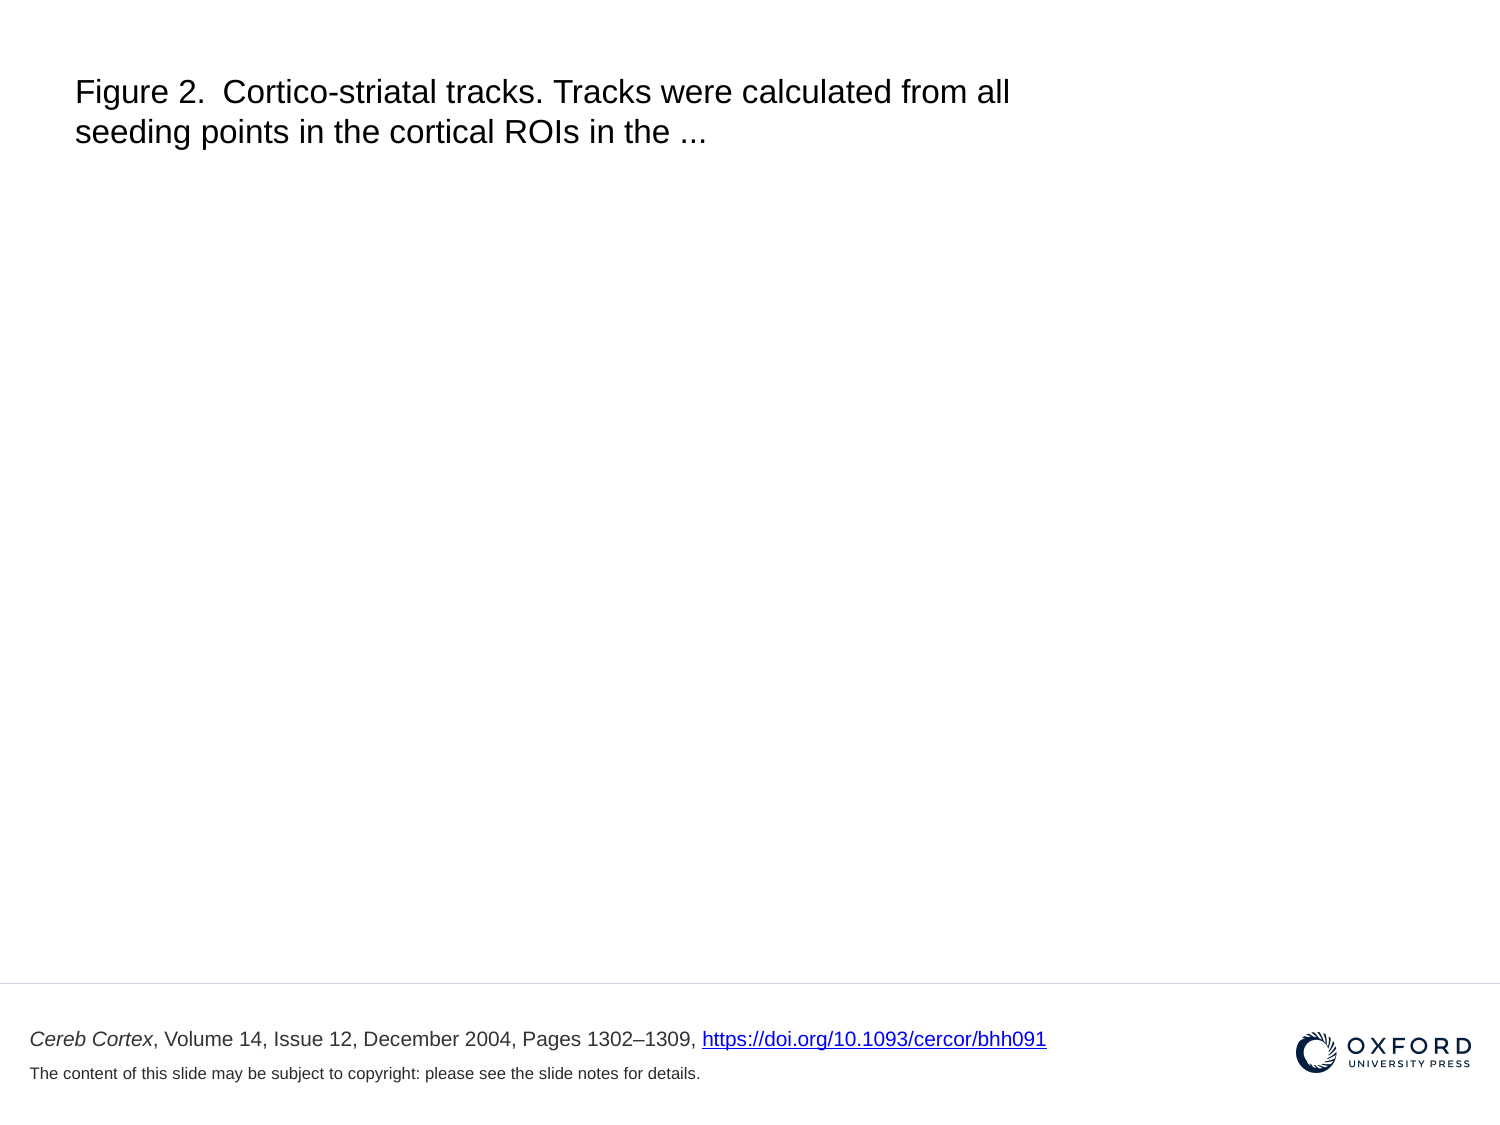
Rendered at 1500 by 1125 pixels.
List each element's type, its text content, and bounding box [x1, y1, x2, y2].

title Figure 2. Cortico-striatal tracks. Tracks were calculated from all seeding points in the cortical ROIs in the ... [75, 69, 1078, 171]
picture [1296, 1032, 1471, 1073]
footer Cereb Cortex, Volume 14, Issue 12, December 2004, Pages 1302–1309, https://doi.org/10.1093/cercor/bhh091 The content of this slide may be subject to copyright: please see the slide notes for details. [0, 983, 1260, 1125]
